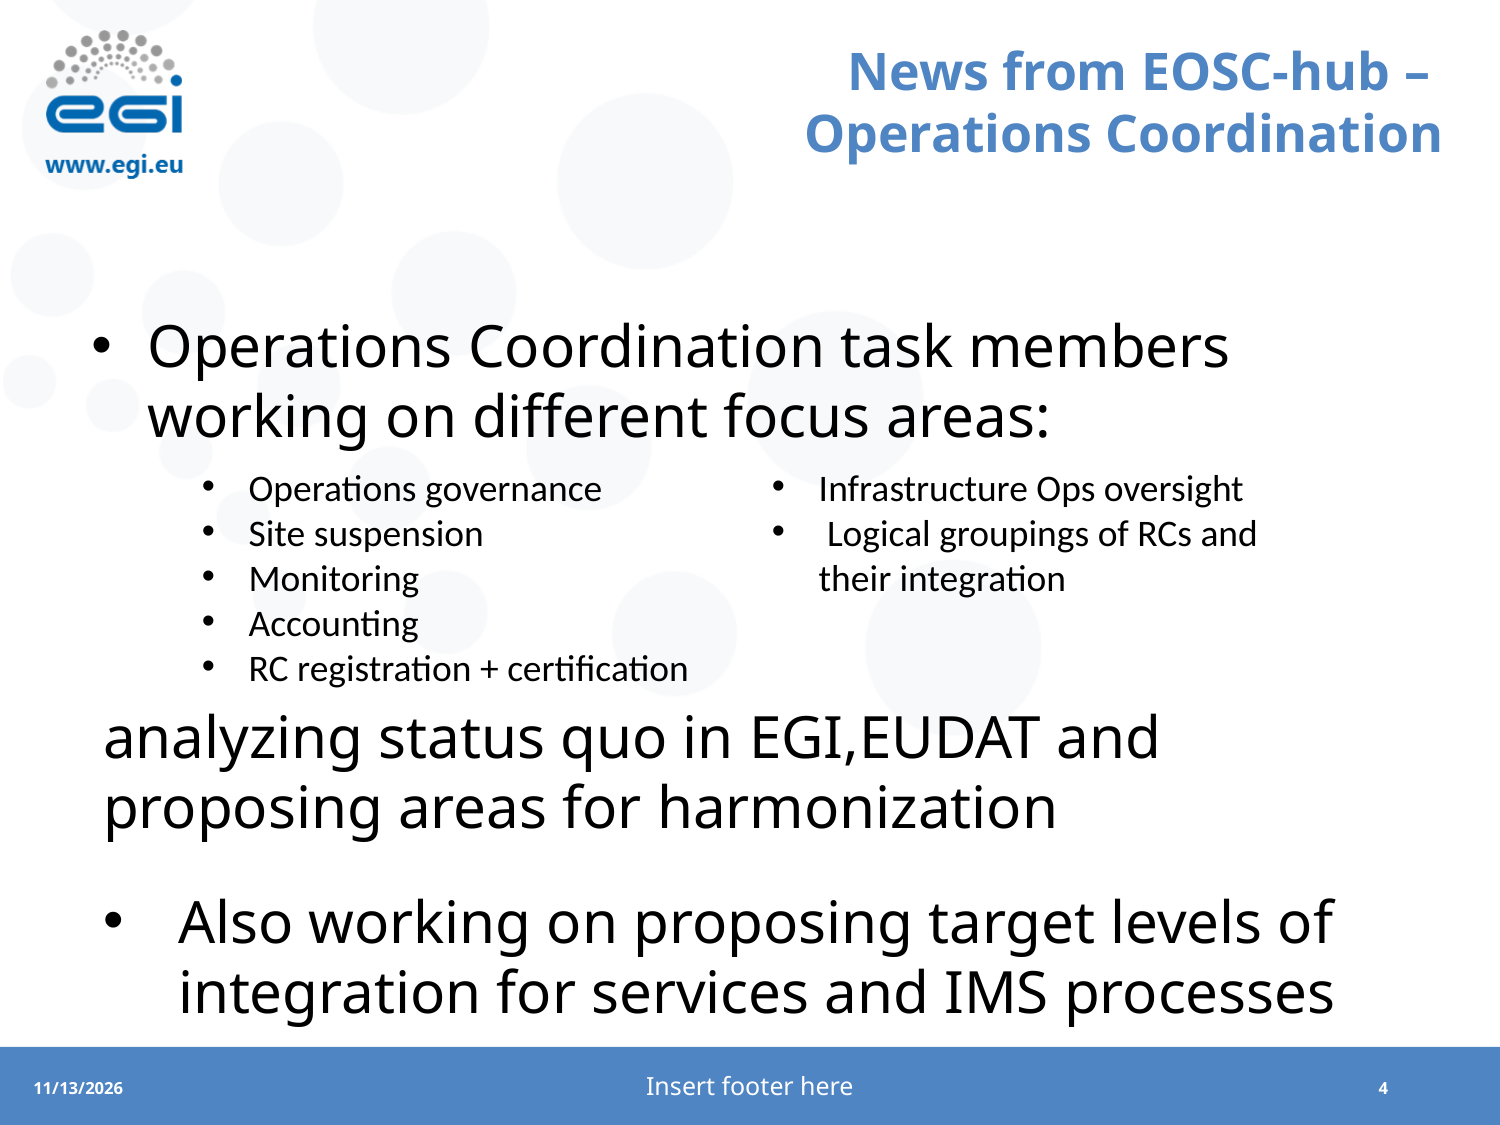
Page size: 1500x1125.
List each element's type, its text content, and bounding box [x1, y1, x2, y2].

picture [3, 0, 1076, 772]
title News from EOSC-hub – Operations Coordination [253, 30, 1459, 171]
text_box analyzing status quo in EGI,EUDAT and proposing areas for harmonization Also working on proposing target levels of integration for services and IMS processes [88, 692, 1400, 1032]
footer Insert footer here [194, 1057, 1306, 1118]
list Operations Coordination task members working on different focus areas: [76, 220, 1459, 492]
text_box Operations governance Site suspension Monitoring Accounting RC registration + certification Infrastructure Ops oversight Logical groupings of RCs and their integration [112, 456, 1282, 692]
